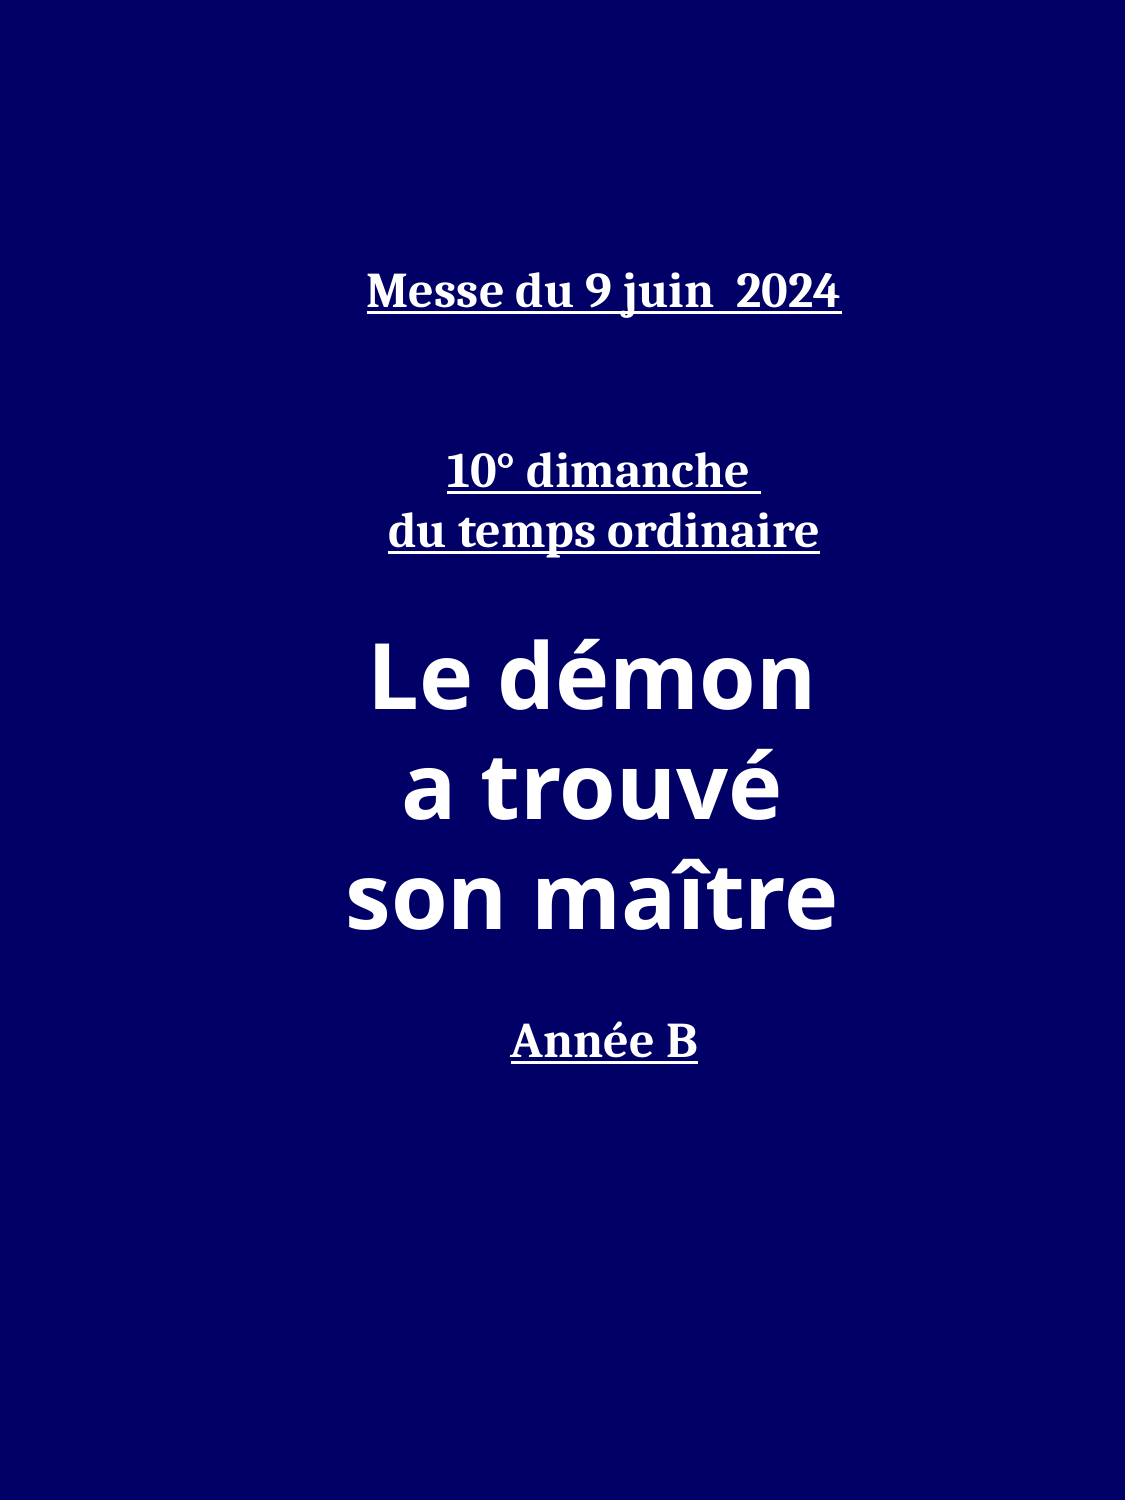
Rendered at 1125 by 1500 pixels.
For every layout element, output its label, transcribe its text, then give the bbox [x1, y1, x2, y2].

text_box Messe du 9 juin 2024 10° dimanche du temps ordinaire Le démon a trouvé son maître Année B [330, 250, 878, 1075]
